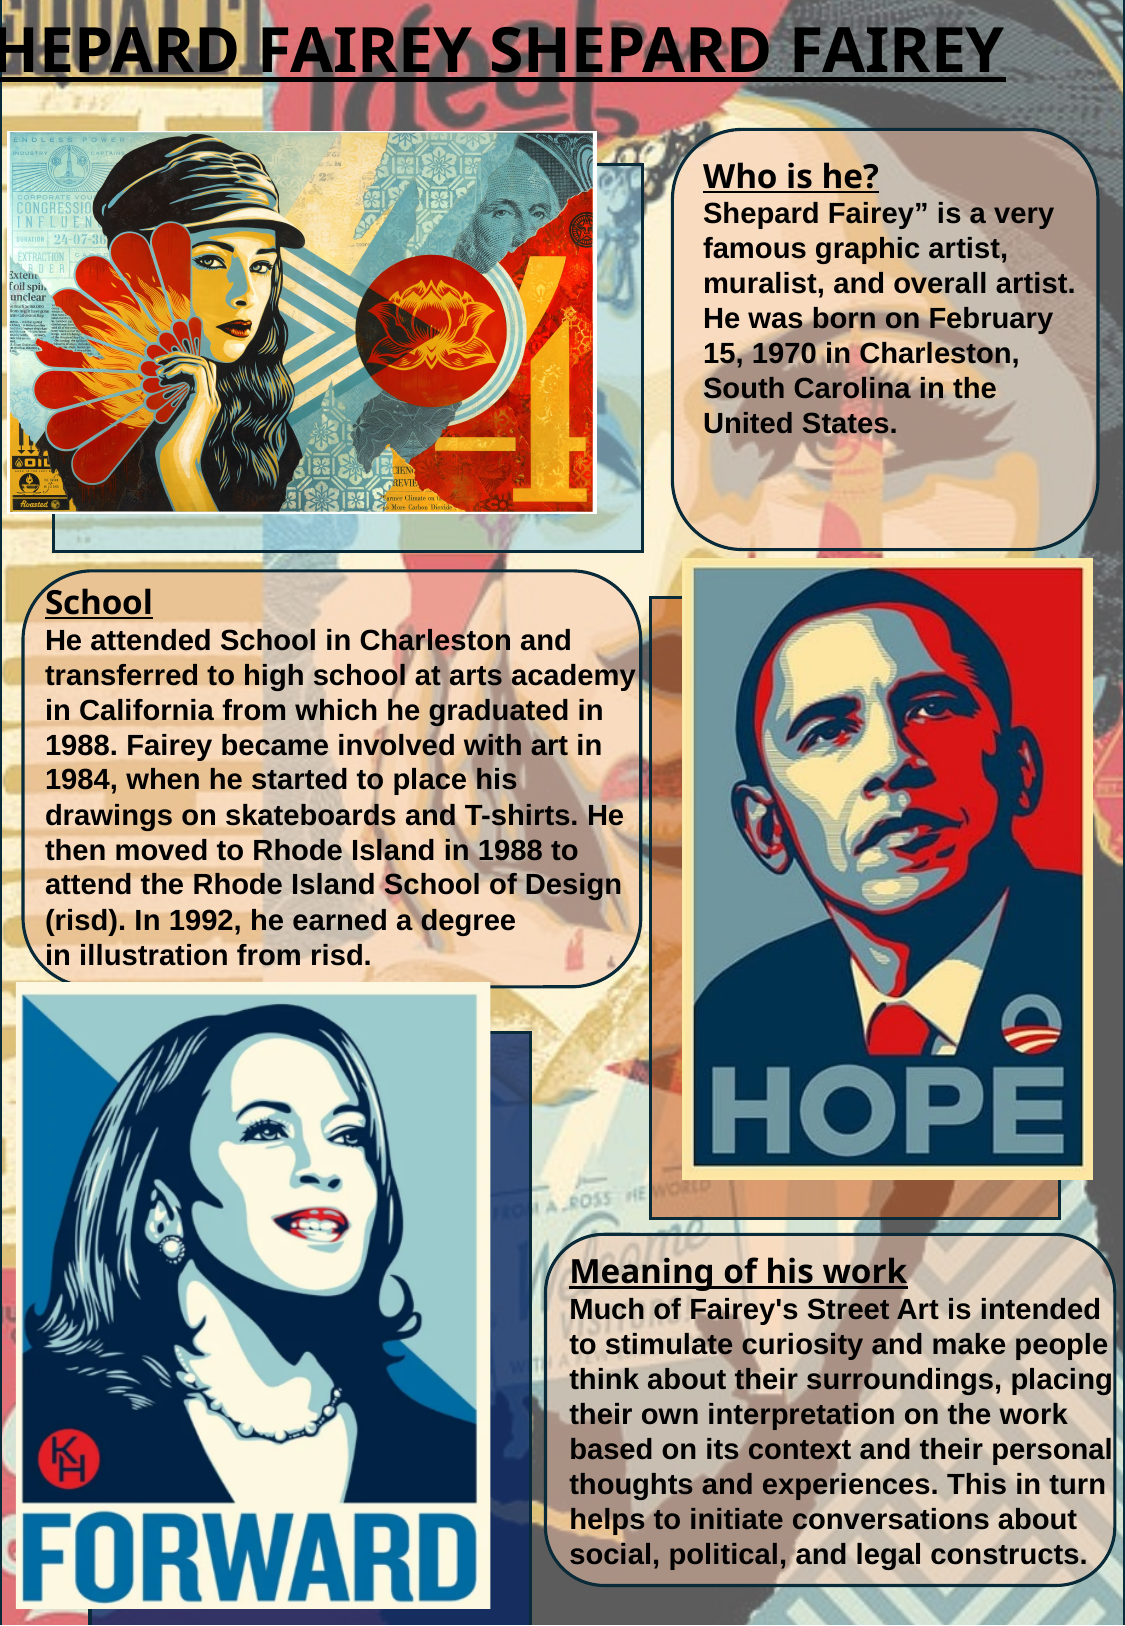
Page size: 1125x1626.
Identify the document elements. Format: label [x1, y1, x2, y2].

picture [15, 982, 491, 1609]
picture [7, 131, 598, 515]
picture [682, 558, 1093, 1181]
list [0, 0, 1125, 1625]
